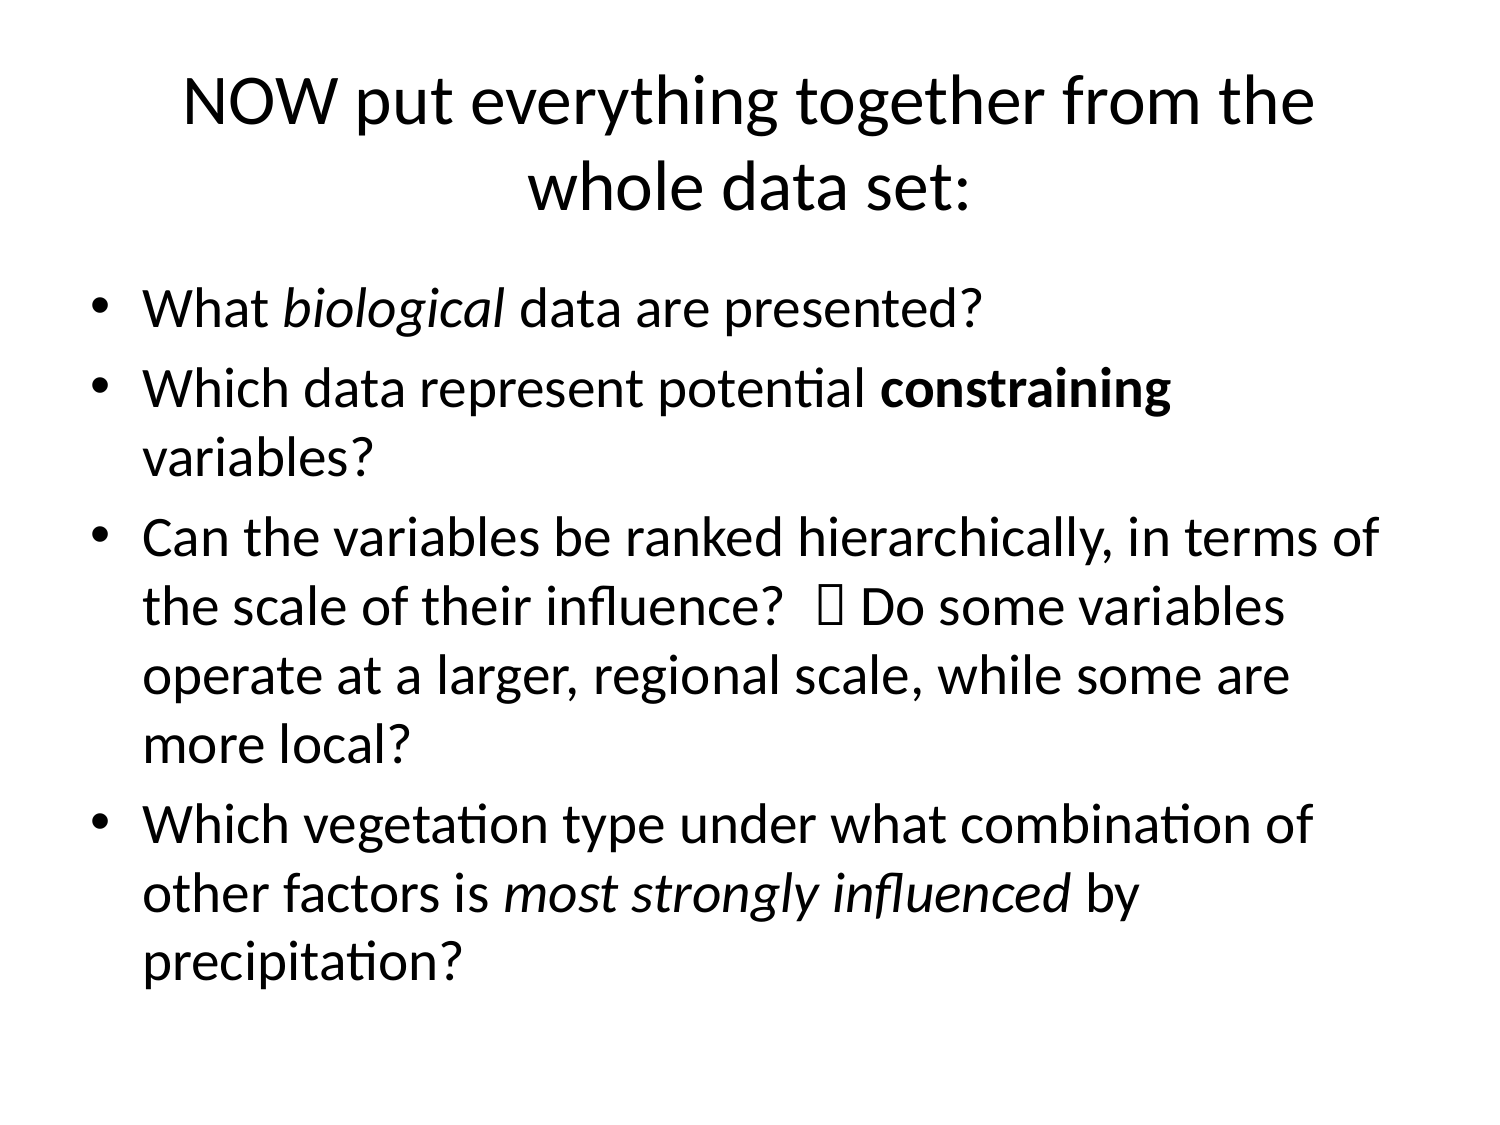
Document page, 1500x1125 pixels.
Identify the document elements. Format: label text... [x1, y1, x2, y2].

list What biological data are presented? Which data represent potential constraining variables? Can the variables be ranked hierarchically, in terms of the scale of their influence?  Do some variables operate at a larger, regional scale, while some are more local? Which vegetation type under what combination of other factors is most strongly influenced by precipitation? [75, 262, 1425, 1005]
title NOW put everything together from the whole data set: [75, 45, 1425, 233]
